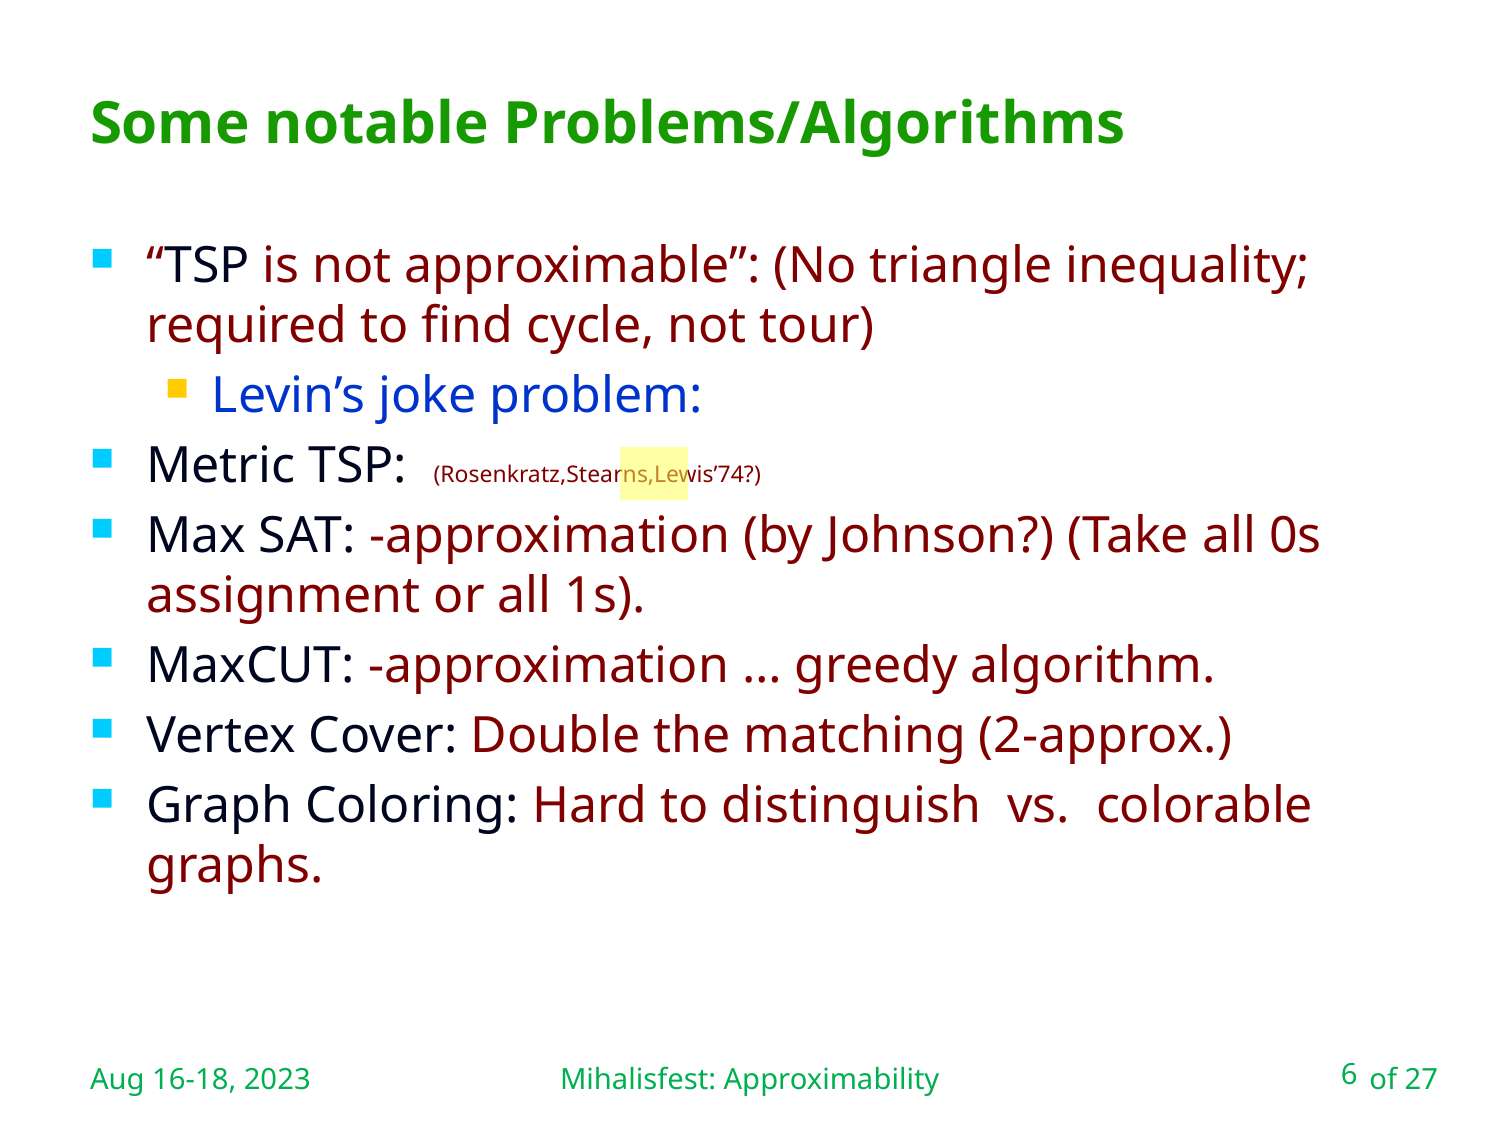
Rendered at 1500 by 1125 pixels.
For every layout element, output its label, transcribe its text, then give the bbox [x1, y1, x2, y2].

title Some notable Problems/Algorithms [75, 62, 1425, 163]
slide_number 6 [1147, 1024, 1373, 1103]
footer Mihalisfest: Approximability [360, 1024, 1140, 1103]
text_box [620, 447, 688, 501]
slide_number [75, 1024, 360, 1103]
